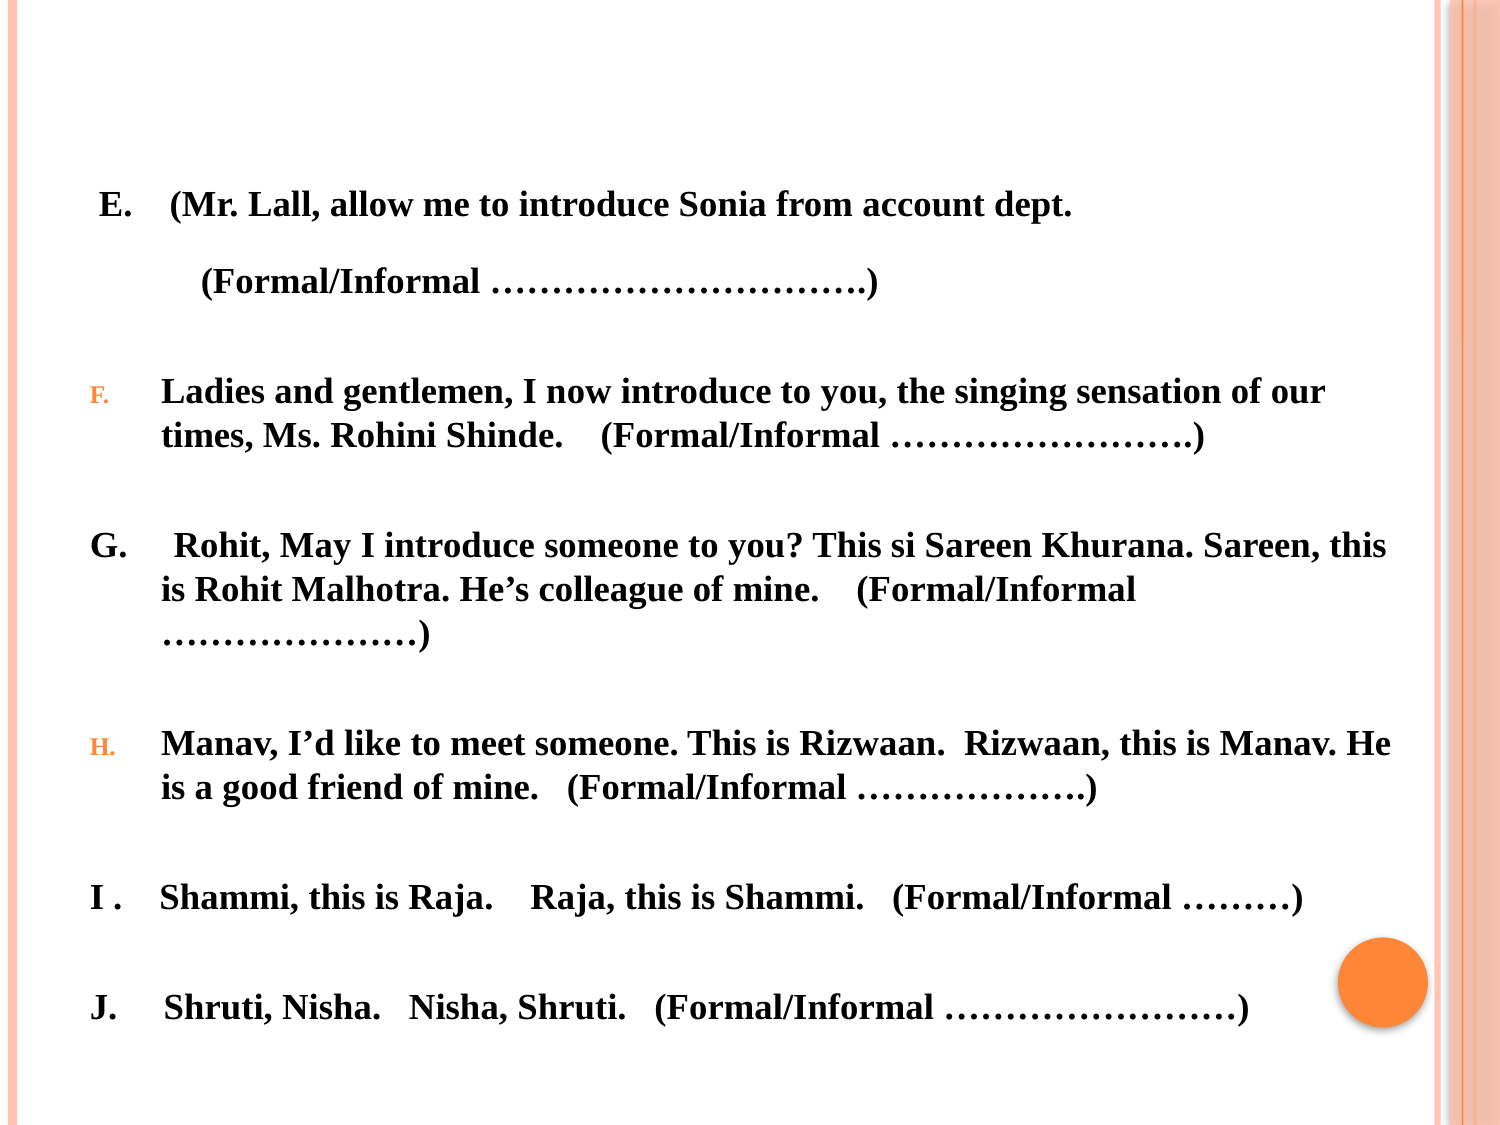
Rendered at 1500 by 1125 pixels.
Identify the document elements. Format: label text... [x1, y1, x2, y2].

list E. (Mr. Lall, allow me to introduce Sonia from account dept. (Formal/Informal ………………………….) Ladies and gentlemen, I now introduce to you, the singing sensation of our times, Ms. Rohini Shinde. (Formal/Informal …………………….) G. Rohit, May I introduce someone to you? This si Sareen Khurana. Sareen, this is Rohit Malhotra. He’s colleague of mine. (Formal/Informal …………………) Manav, I’d like to meet someone. This is Rizwaan. Rizwaan, this is Manav. He is a good friend of mine. (Formal/Informal ……………….) I . Shammi, this is Raja. Raja, this is Shammi. (Formal/Informal ………) J. Shruti, Nisha. Nisha, Shruti. (Formal/Informal ……………………) [75, 149, 1425, 1038]
